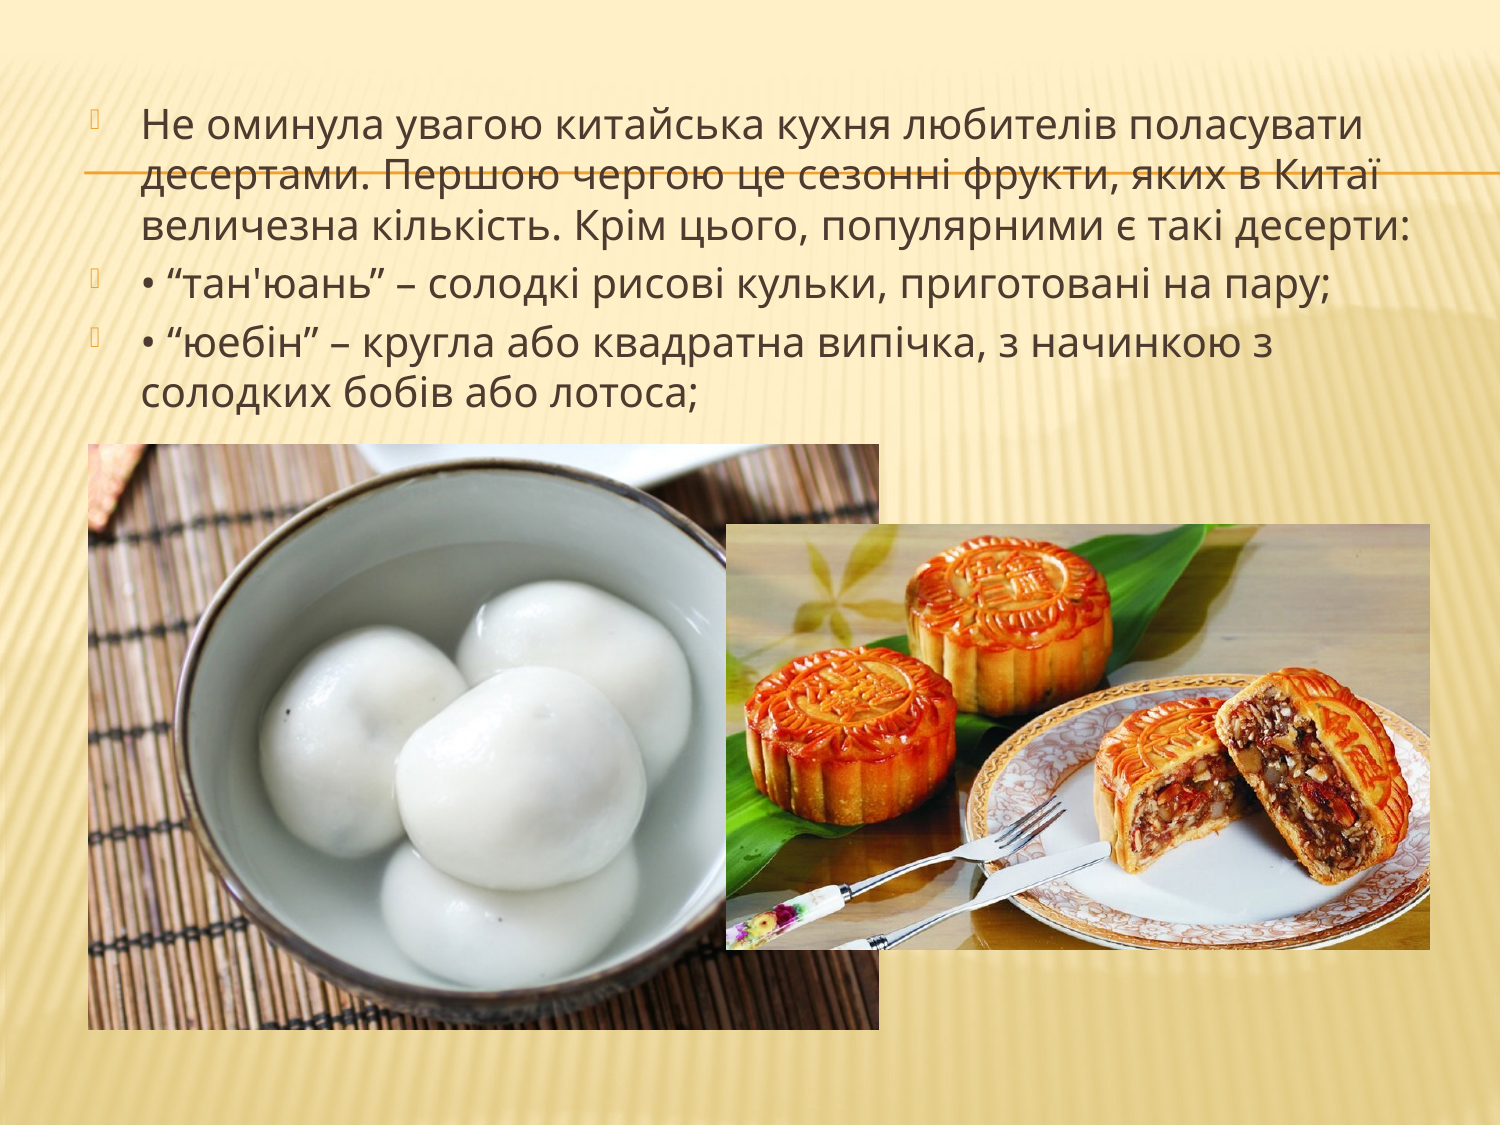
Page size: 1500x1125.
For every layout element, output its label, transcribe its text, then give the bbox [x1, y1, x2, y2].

list Не оминула увагою китайська кухня любителів поласувати десертами. Першою чергою це сезонні фрукти, яких в Китаї величезна кількість. Крім цього, популярними є такі десерти: • “тан'юань” – солодкі рисові кульки, приготовані на пару; • “юебін” – кругла або квадратна випічка, з начинкою з солодких бобів або лотоса; [75, 90, 1447, 445]
picture [88, 444, 1430, 1030]
